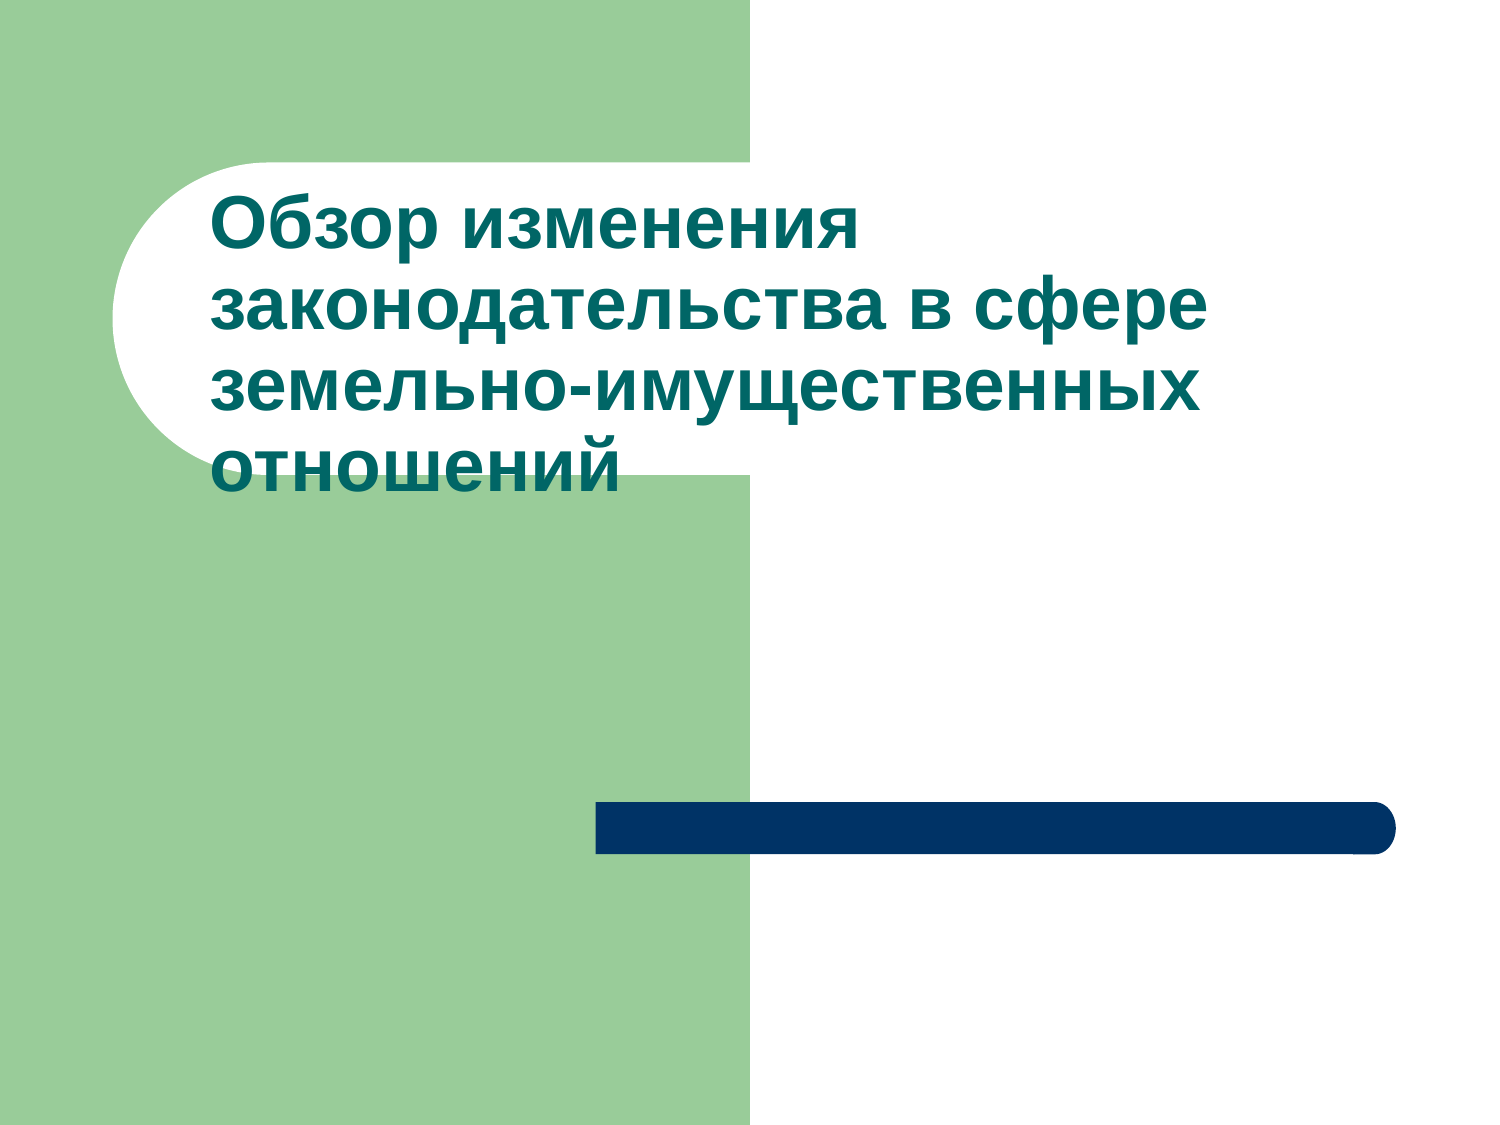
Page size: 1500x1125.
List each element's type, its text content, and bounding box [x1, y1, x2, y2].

title Обзор изменения законодательства в сфере земельно-имущественных отношений [194, 149, 1471, 516]
